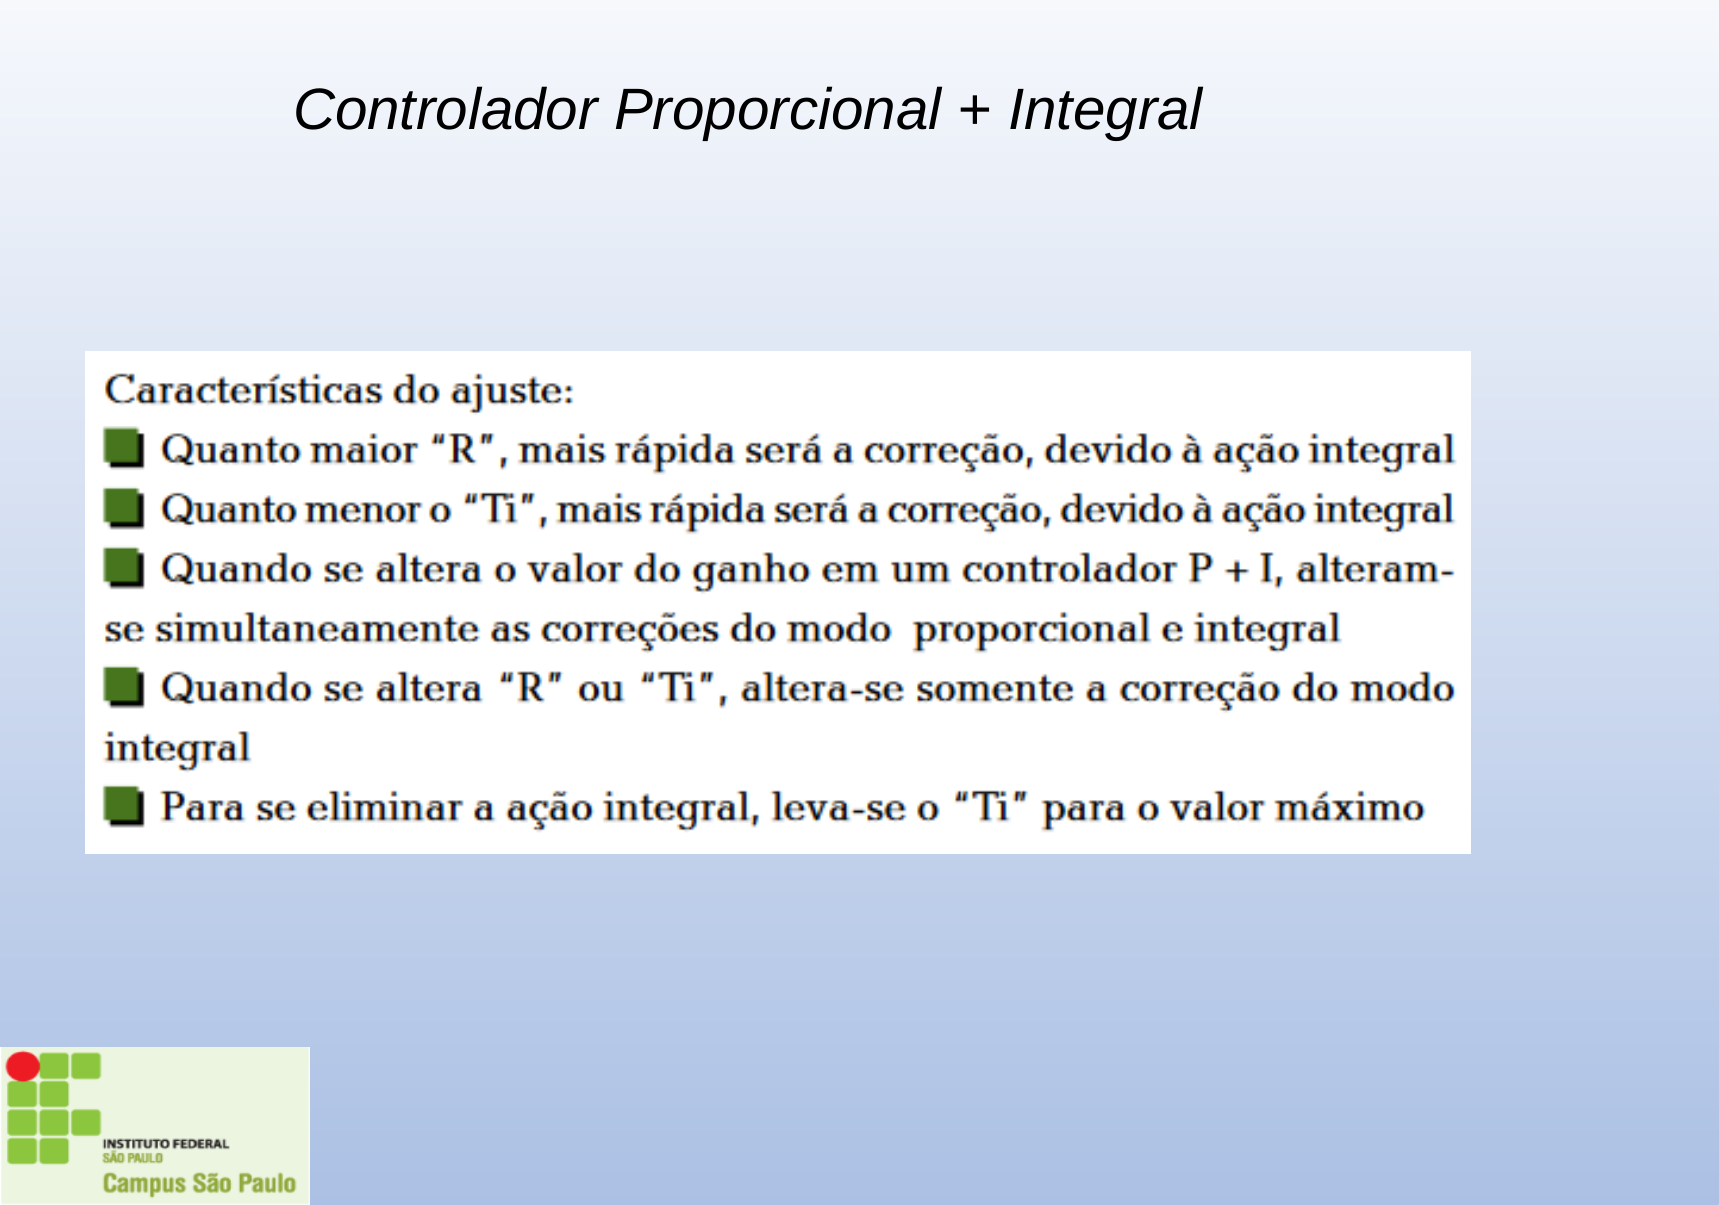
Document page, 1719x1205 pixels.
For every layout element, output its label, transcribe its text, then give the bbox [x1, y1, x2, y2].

text_box Controlador Proporcional + Integral [278, 64, 1222, 149]
text_box [777, 224, 1629, 228]
text_box [777, 228, 1629, 775]
picture [85, 351, 1471, 854]
picture [0, 1047, 310, 1205]
